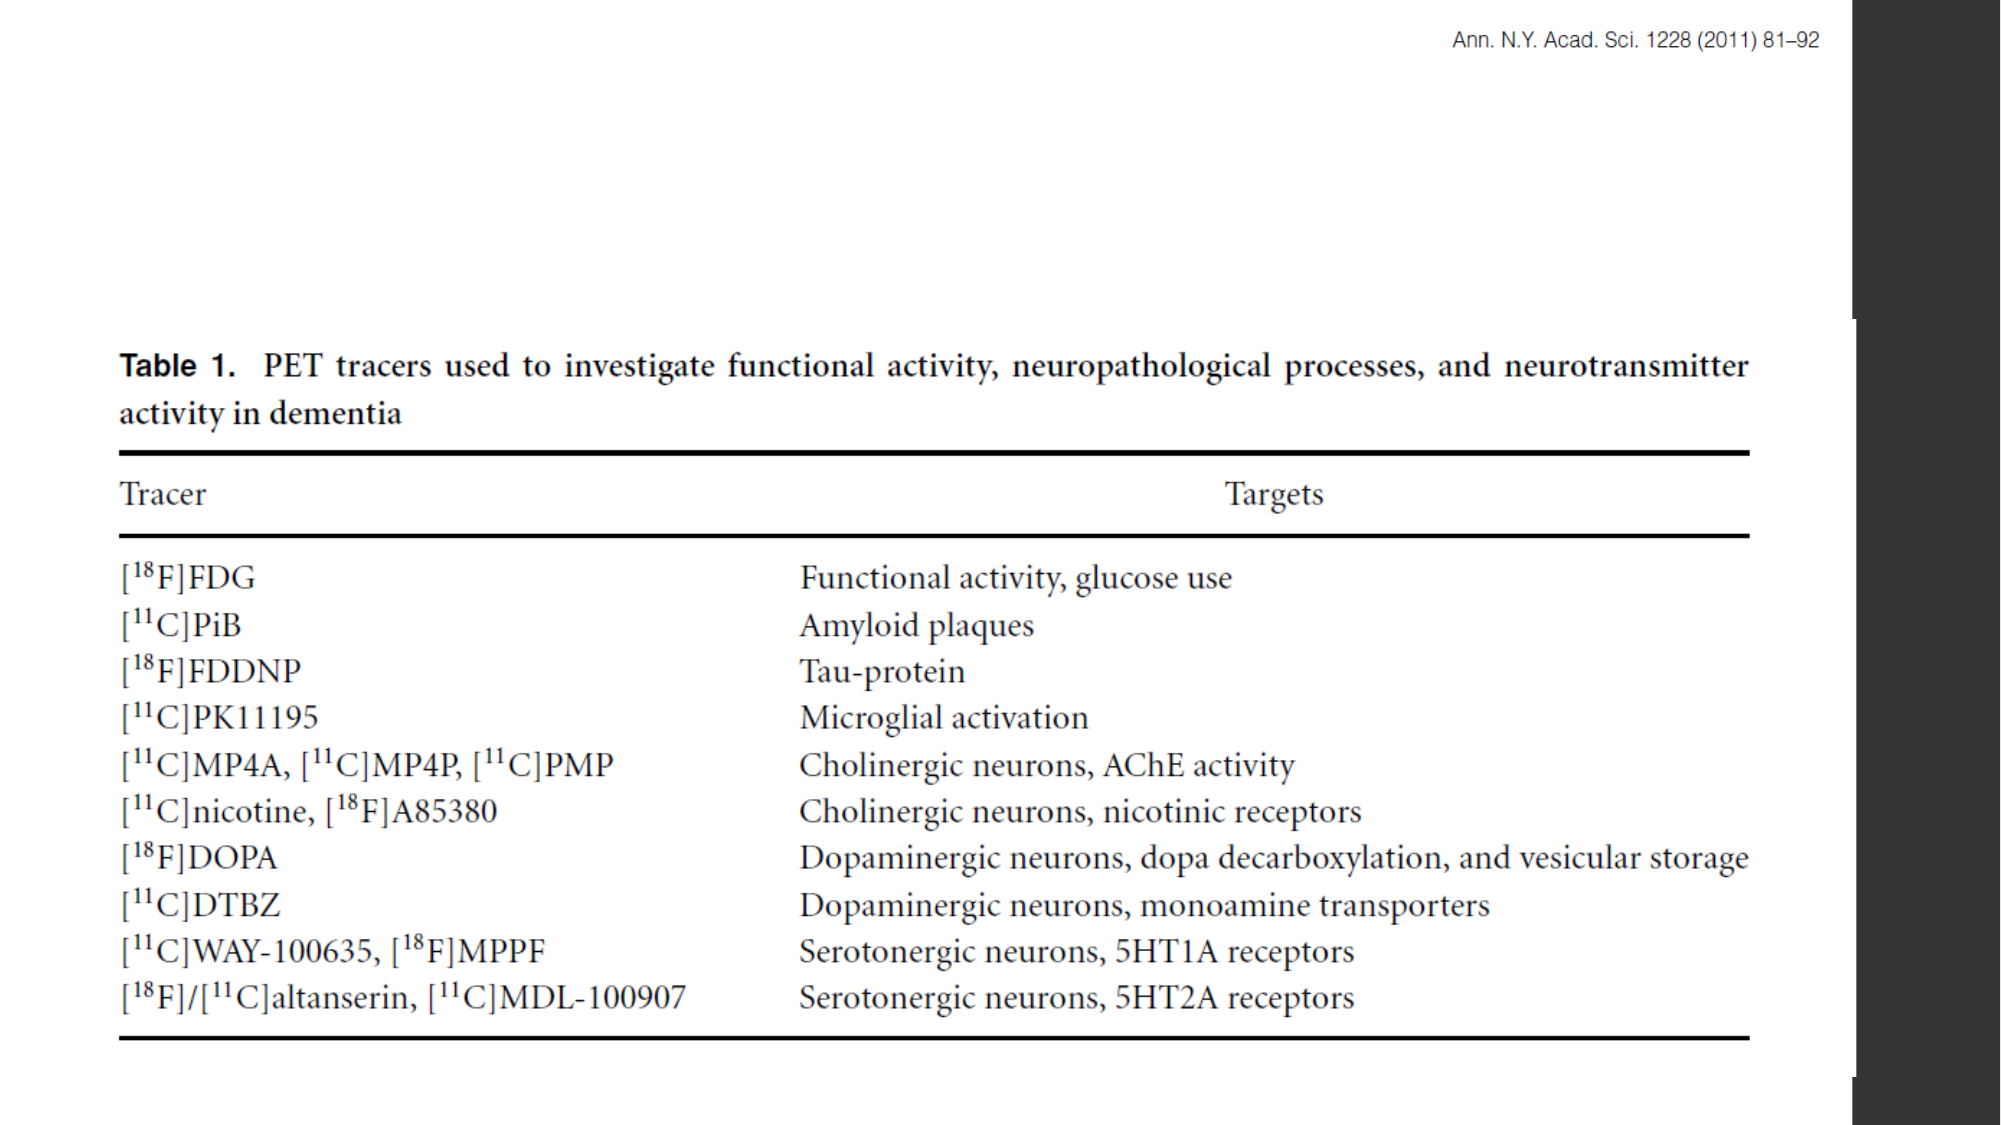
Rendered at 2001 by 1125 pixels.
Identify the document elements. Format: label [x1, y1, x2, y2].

picture [1438, 17, 1820, 71]
picture [66, 318, 1857, 1077]
